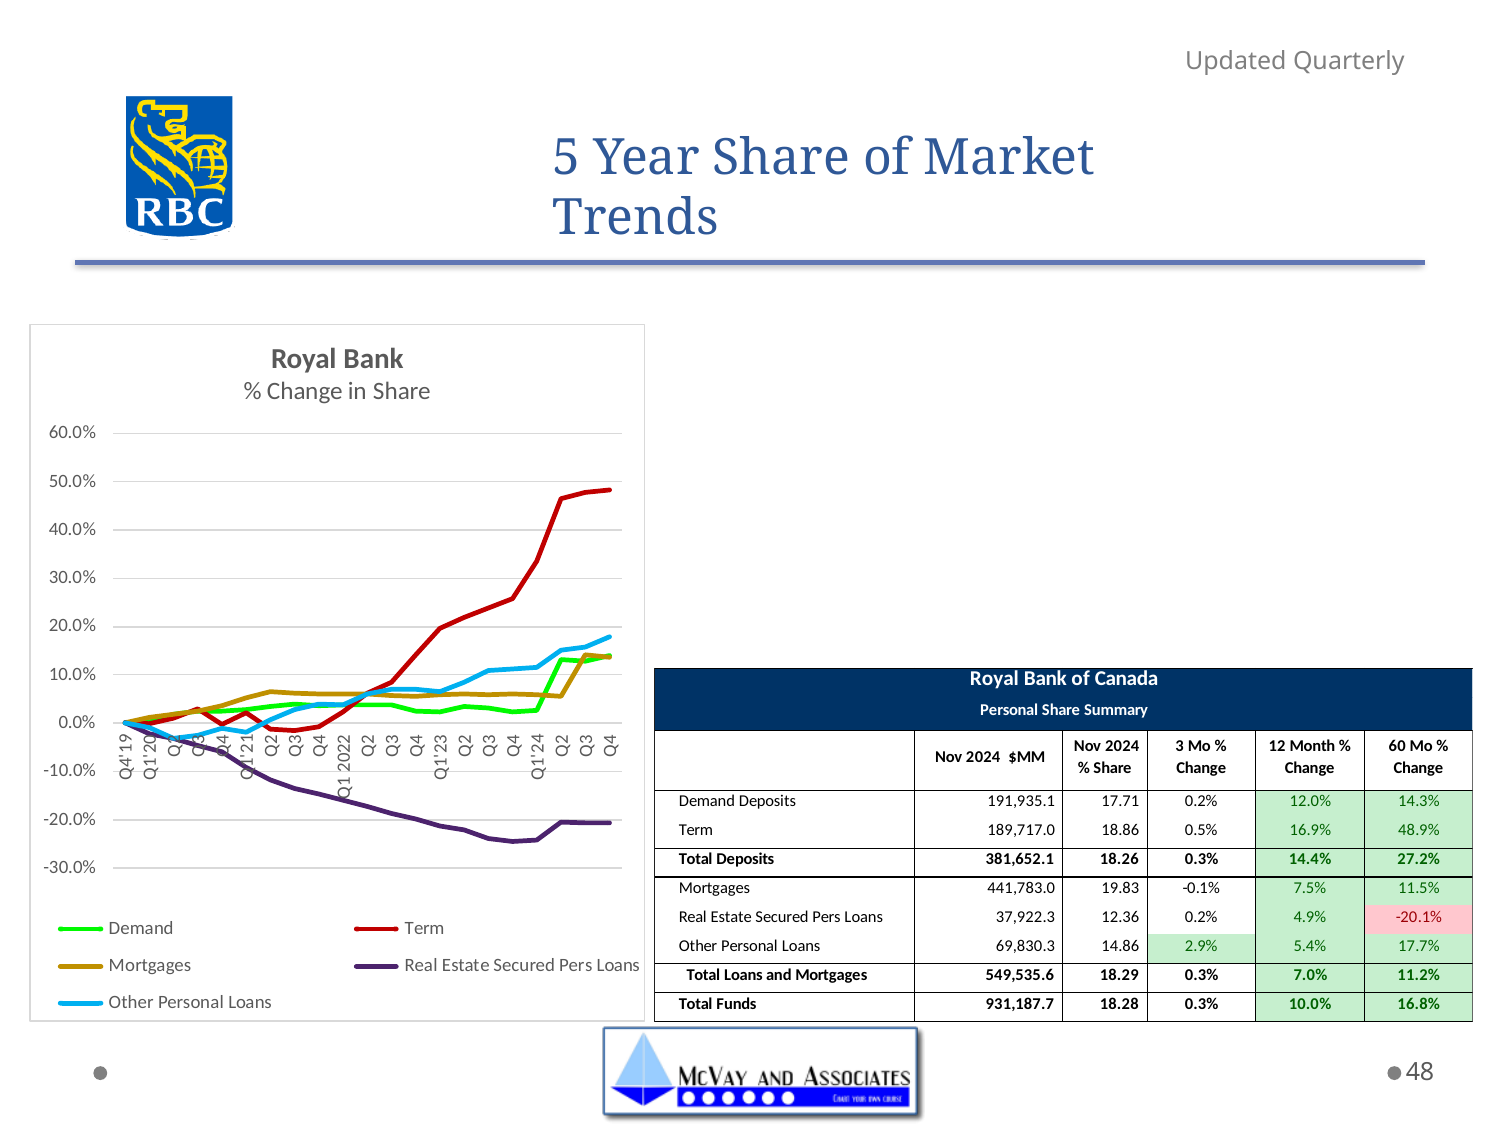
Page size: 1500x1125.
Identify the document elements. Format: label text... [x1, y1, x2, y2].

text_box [28, 322, 646, 1022]
slide_number 48 [1401, 1042, 1494, 1103]
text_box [654, 667, 1474, 1023]
text_box [1063, 127, 1095, 188]
picture [122, 92, 236, 240]
text_box Updated Quarterly [1170, 37, 1420, 83]
title 5 Year Share of Market Trends [537, 50, 1263, 313]
